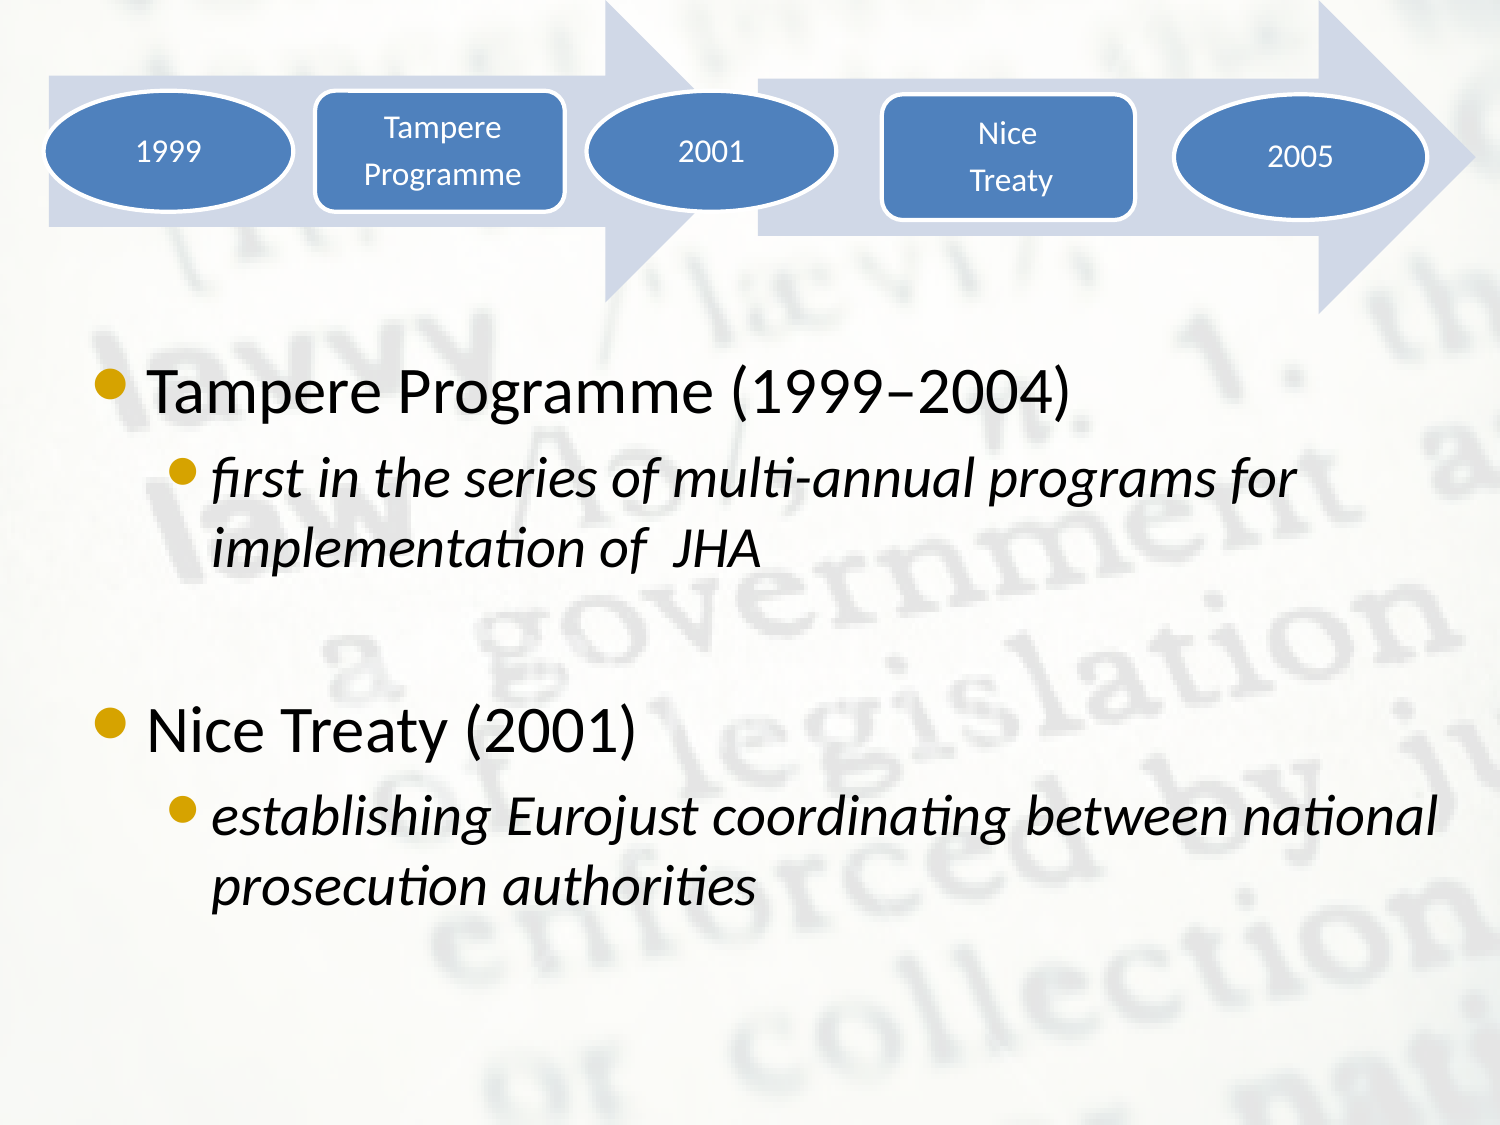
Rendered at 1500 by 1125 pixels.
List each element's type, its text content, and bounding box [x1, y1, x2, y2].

list Tampere Programme (1999–2004) first in the series of multi-annual programs for implementation of JHA Nice Treaty (2001) establishing Eurojust coordinating between national prosecution authorities [75, 339, 1471, 1083]
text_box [732, 0, 1500, 315]
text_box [23, 0, 857, 303]
